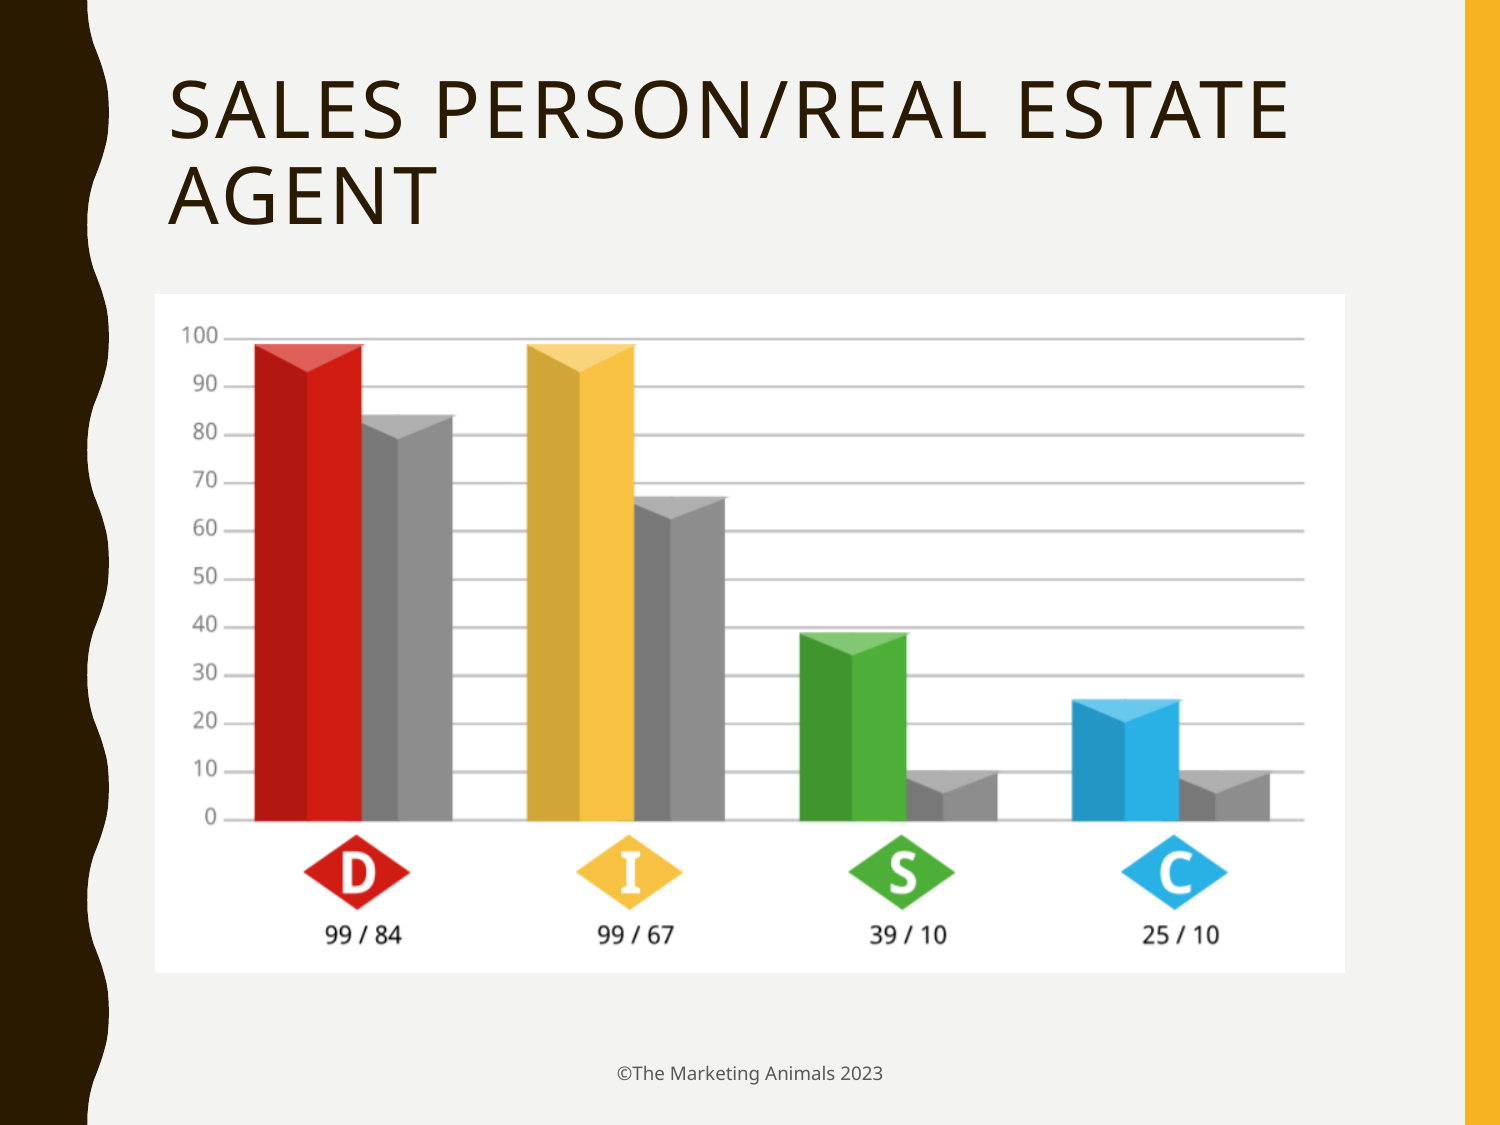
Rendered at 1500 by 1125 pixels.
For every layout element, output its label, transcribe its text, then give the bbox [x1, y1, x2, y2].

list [154, 294, 1346, 973]
title Sales Person/Real Estate Agent [154, 62, 1407, 308]
footer ©The Marketing Animals 2023 [496, 1045, 1004, 1103]
